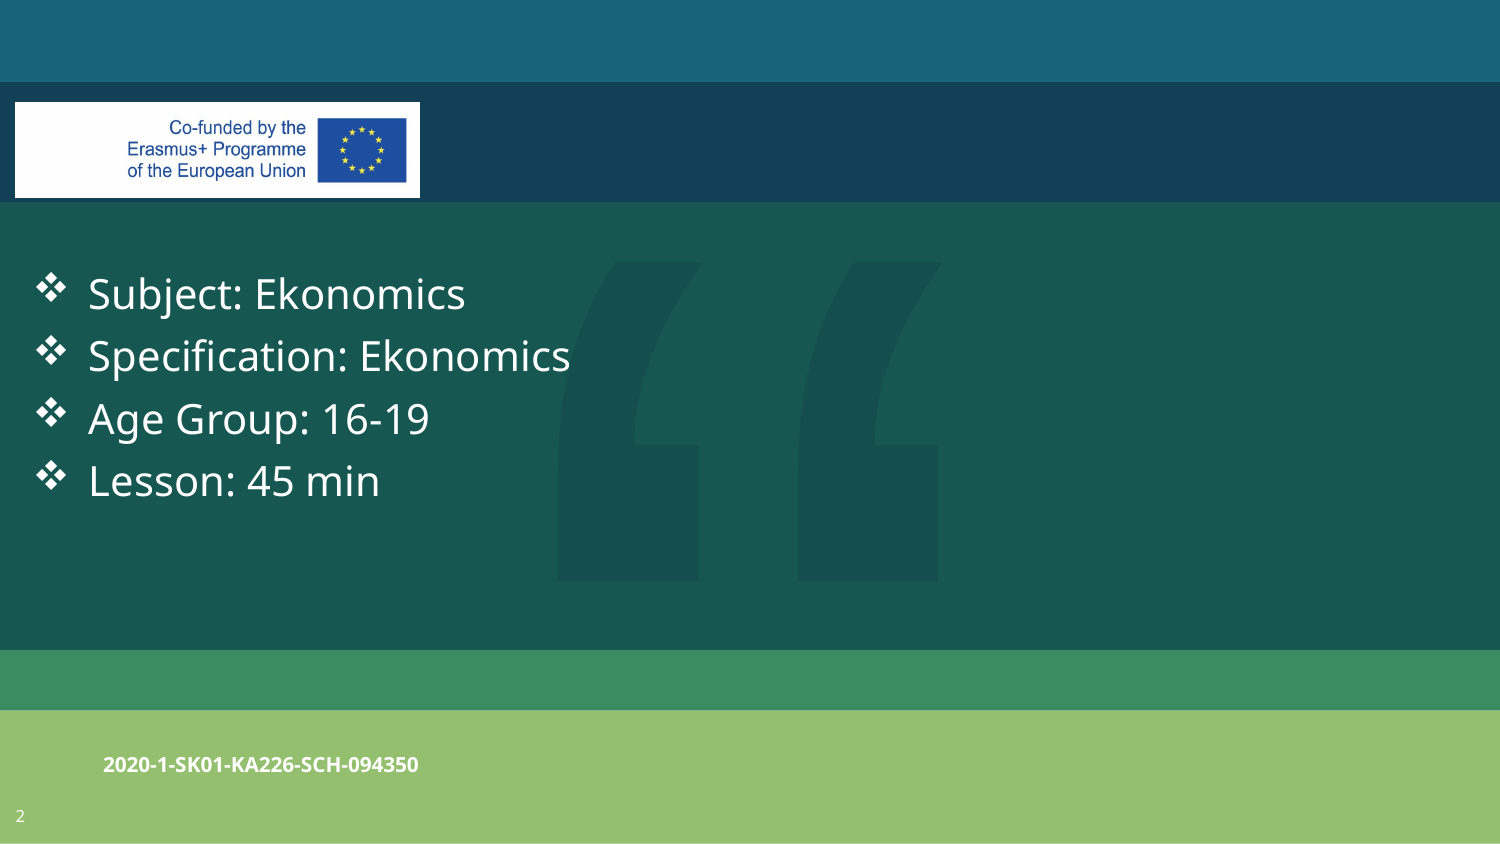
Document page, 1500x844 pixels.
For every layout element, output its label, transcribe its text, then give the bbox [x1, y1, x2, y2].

picture [14, 102, 420, 198]
slide_number 2 [0, 790, 50, 844]
text_box 2020-1-SK01-KA226-SCH-094350 [88, 744, 739, 785]
list Subject: Ekonomics Specification: Ekonomics Age Group: 16-19 Lesson: 45 min [17, 268, 1140, 505]
